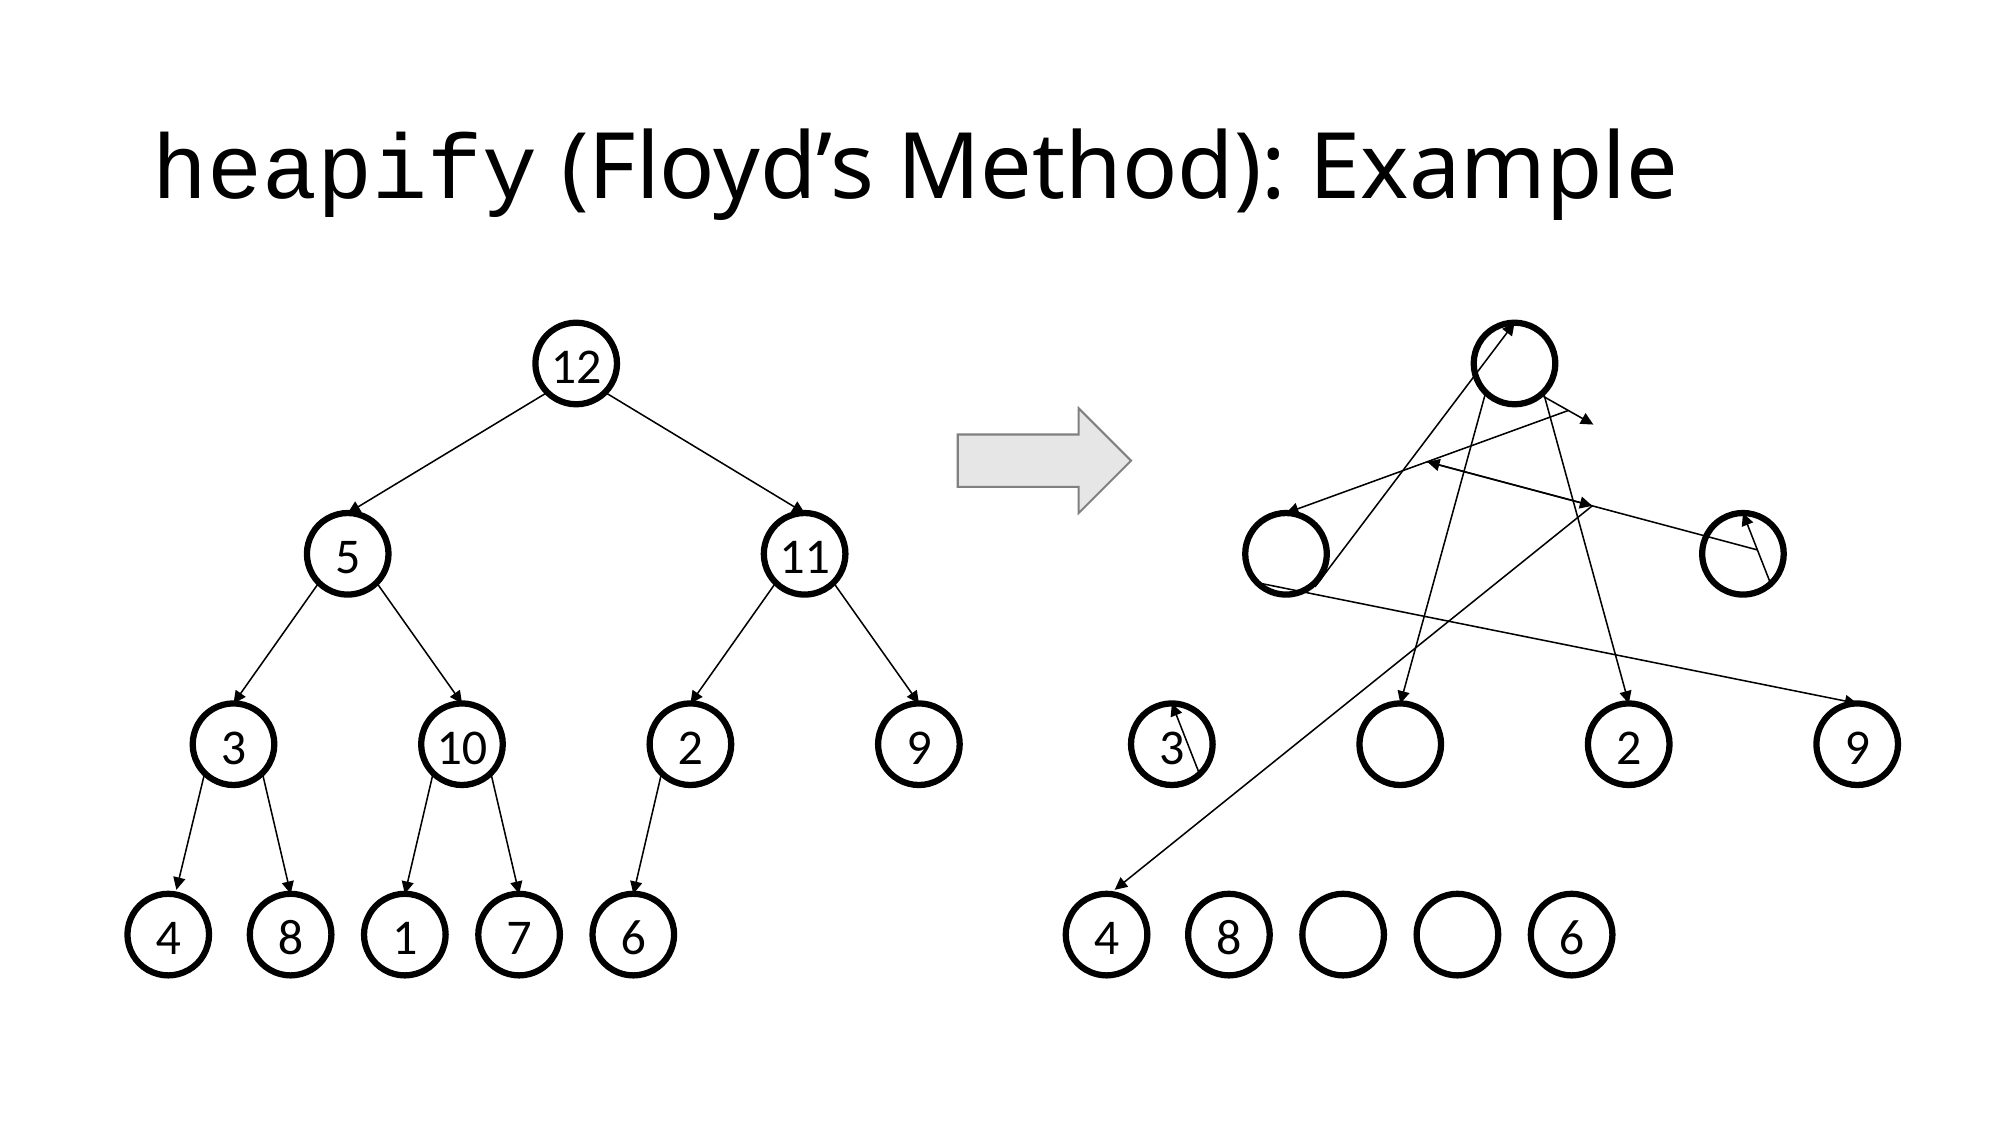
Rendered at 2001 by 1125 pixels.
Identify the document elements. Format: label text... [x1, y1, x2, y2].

text_box [960, 433, 1065, 488]
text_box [1065, 322, 1899, 976]
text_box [127, 322, 960, 976]
title heapify (Floyd’s Method): Example [137, 59, 1863, 278]
